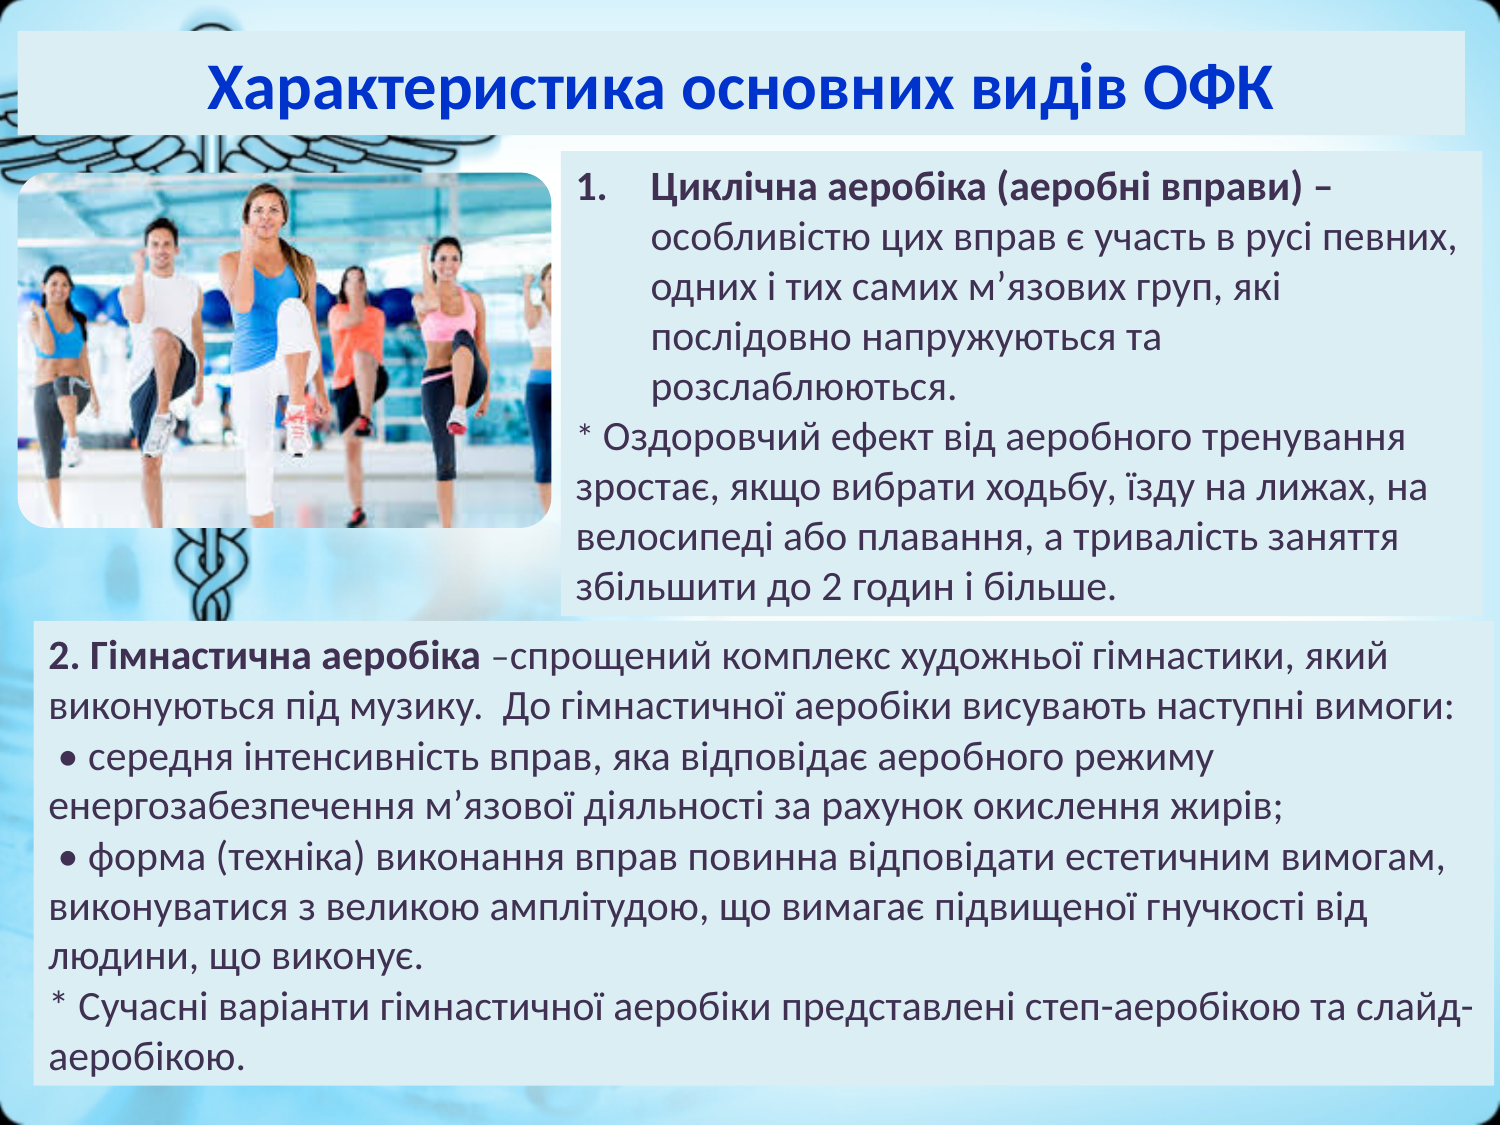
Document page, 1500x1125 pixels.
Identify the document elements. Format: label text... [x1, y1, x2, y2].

text_box Циклічна аеробіка (аеробні вправи) – особливістю цих вправ є участь в русі певних, одних і тих самих м’язових груп, які послідовно напружуються та розслаблюються. * Оздоровчий ефект від аеробного тренування зростає, якщо вибрати ходьбу, їзду на лижах, на велосипеді або плавання, а тривалість заняття збільшити до 2 годин і більше. [560, 151, 1483, 617]
picture [0, 0, 1500, 1125]
title Характеристика основних видів ОФК [16, 29, 1467, 137]
text_box 2. Гімнастична аеробіка –спрощений комплекс художньої гімнастики, який виконуються під музику. До гімнастичної аеробіки висувають наступні вимоги: • середня інтенсивність вправ, яка відповідає аеробного режиму енергозабезпечення м’язової діяльності за рахунок окислення жирів; • форма (техніка) виконання вправ повинна відповідати естетичним вимогам, виконуватися з великою амплітудою, що вимагає підвищеної гнучкості від людини, що виконує. * Сучасні варіанти гімнастичної аеробіки представлені степ-аеробікою та слайд-аеробікою. [33, 620, 1495, 1086]
